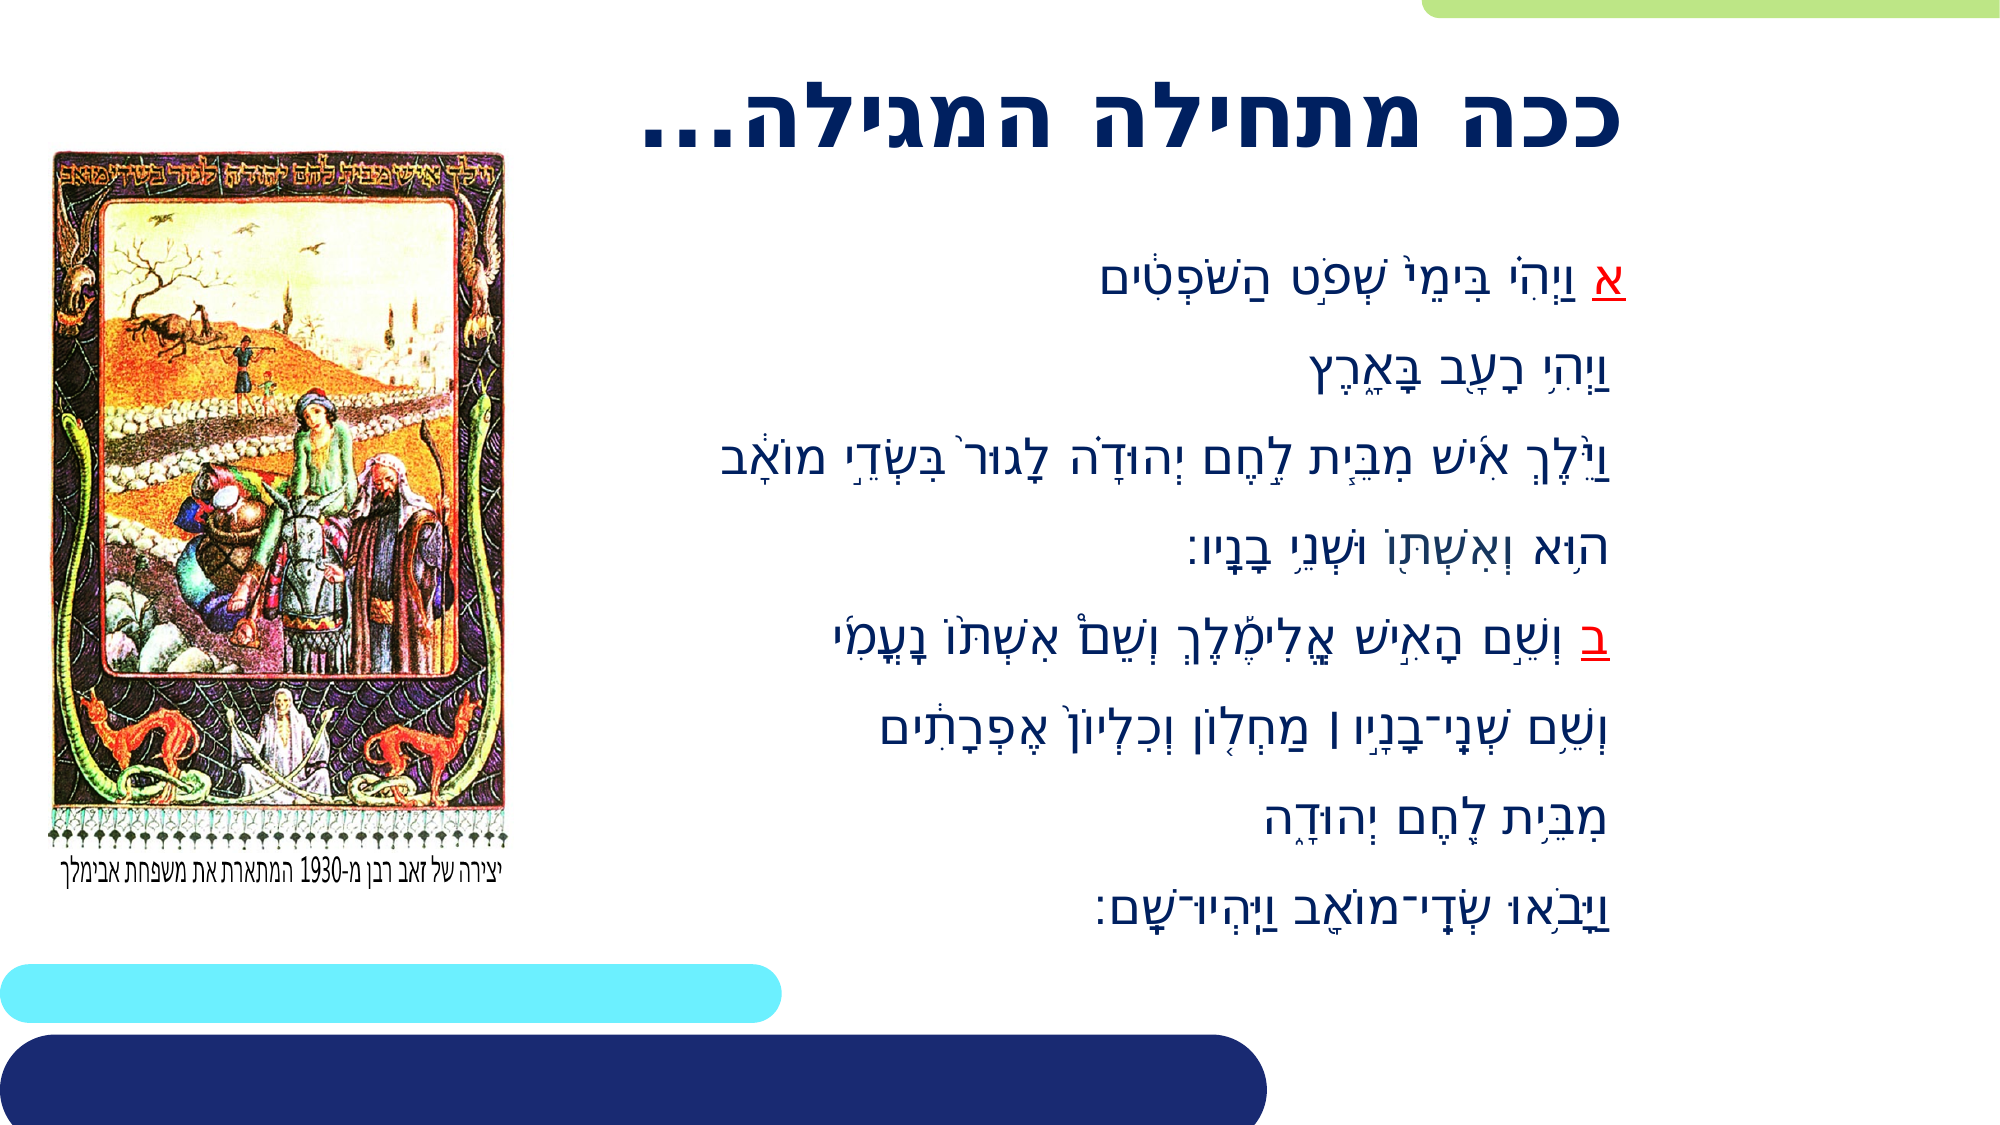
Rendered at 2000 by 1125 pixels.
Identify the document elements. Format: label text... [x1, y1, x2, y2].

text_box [48, 142, 514, 912]
title ככה מתחילה המגילה... [150, 51, 1641, 170]
text_box א וַיְהִ֗י בִּימֵי֙ שְׁפֹ֣ט הַשֹּׁפְטִ֔ים וַיְהִ֥י רָעָ֖ב בָּאָ֑רֶץ וַיֵּ֨לֶךְ אִ֜ישׁ מִבֵּ֧ית לֶ֣חֶם יְהוּדָ֗ה לָגוּר֙ בִּשְׂדֵ֣י מוֹאָ֔ב ה֥וּא וְאִשְׁתּ֖וֹ וּשְׁנֵ֥י בָנָֽיו׃ ב וְשֵׁ֣ם הָאִ֣ישׁ אֱֽלִימֶ֡לֶךְ וְשֵׁם֩ אִשְׁתּ֨וֹ נׇעֳמִ֜י וְשֵׁ֥ם שְׁנֵֽי־בָנָ֣יו ׀ מַחְל֤וֹן וְכִלְיוֹן֙ אֶפְרָתִ֔ים מִבֵּ֥ית לֶ֖חֶם יְהוּדָ֑ה וַיָּבֹ֥אוּ שְׂדֵֽי־מוֹאָ֖ב וַיִּֽהְיוּ־שָֽׁם׃ [640, 207, 1641, 942]
